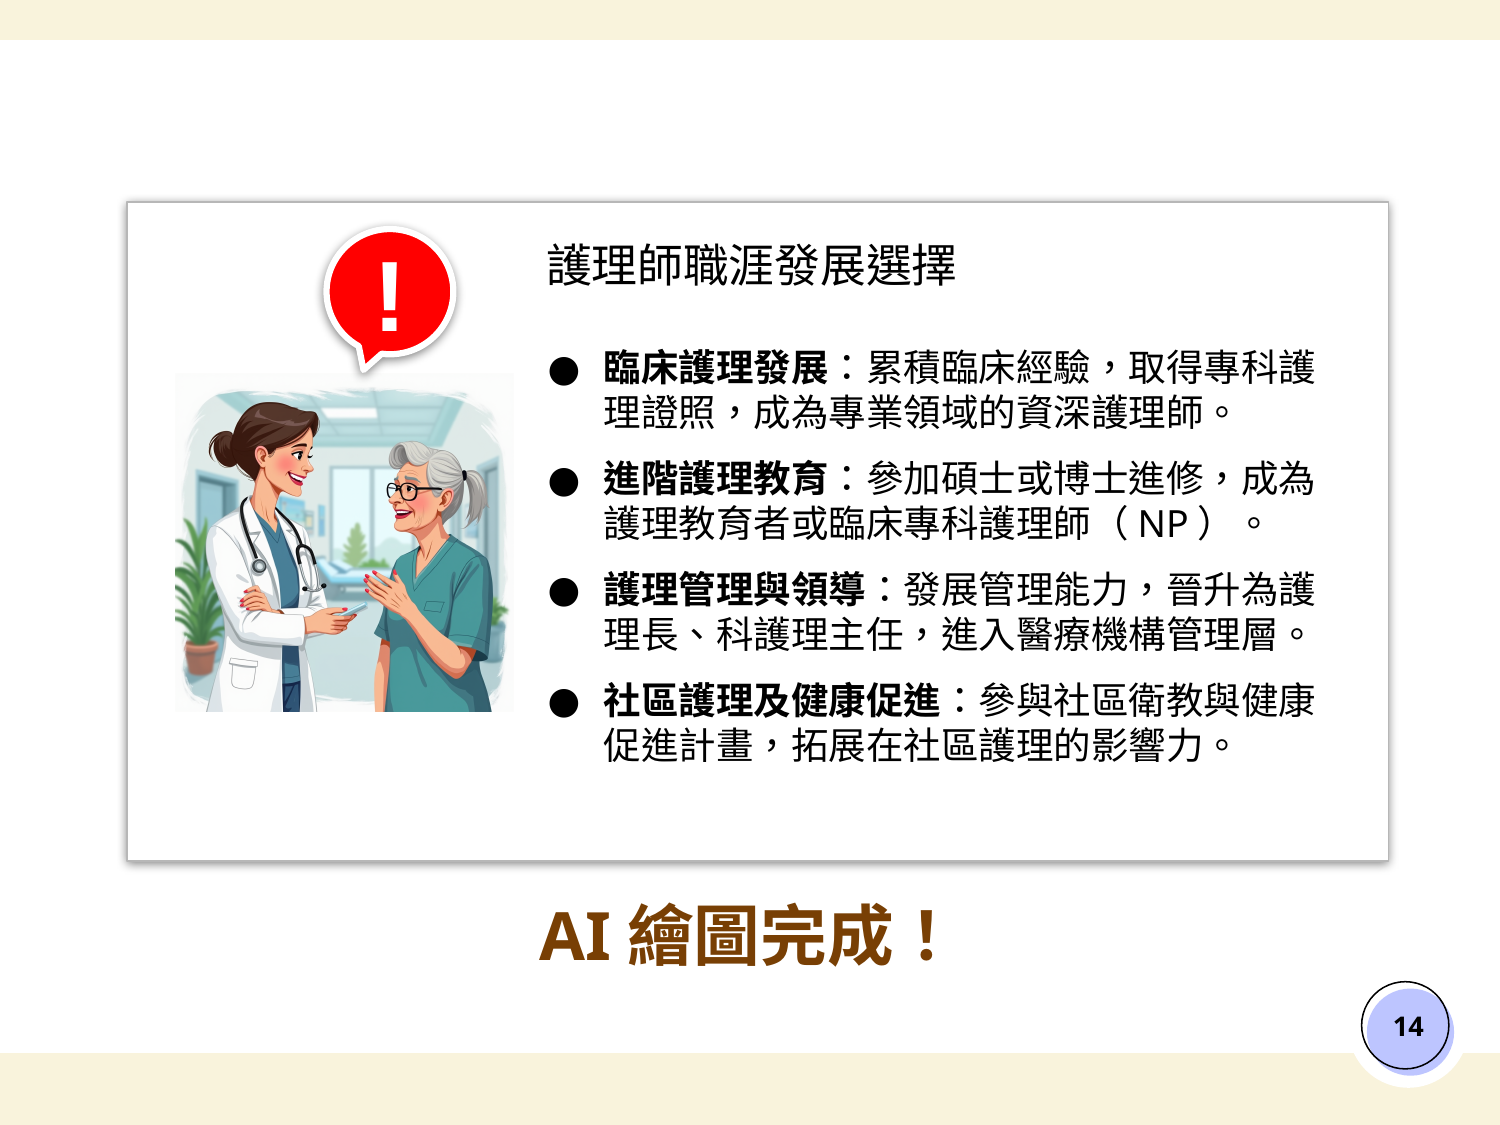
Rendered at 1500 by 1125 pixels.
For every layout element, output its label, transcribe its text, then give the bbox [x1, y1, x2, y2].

title AI繪圖完成！ [117, 886, 1383, 989]
slide_number ‹#› [1363, 984, 1454, 1071]
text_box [126, 201, 1389, 862]
